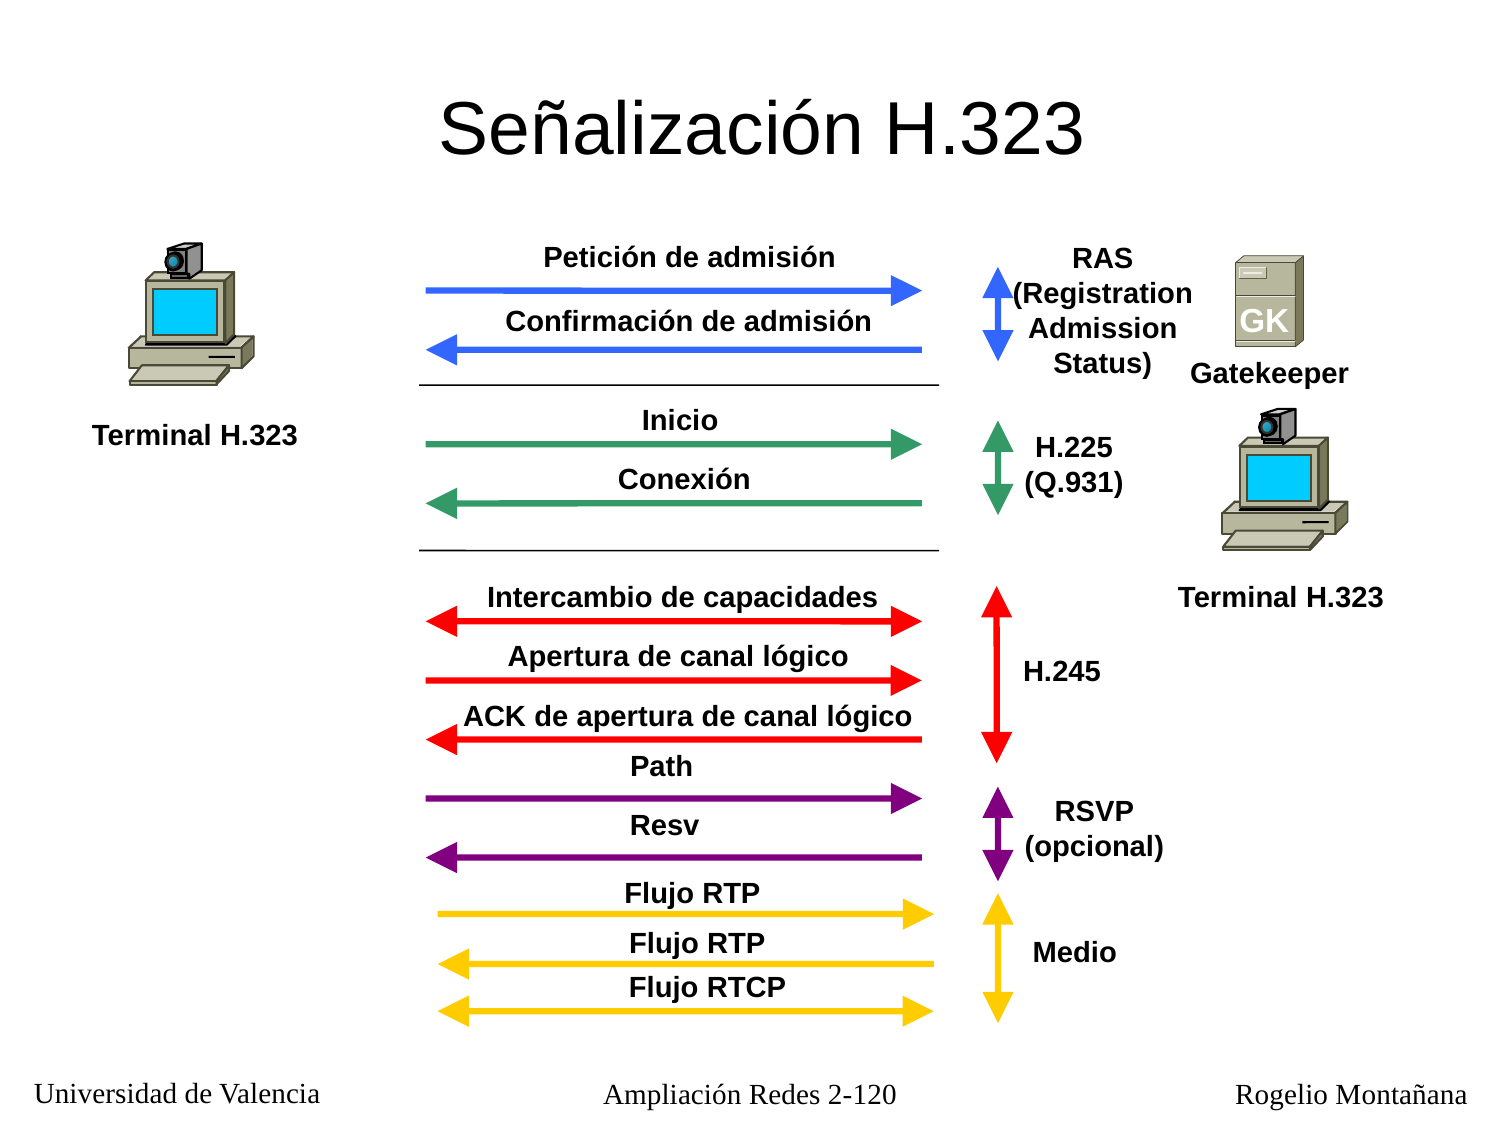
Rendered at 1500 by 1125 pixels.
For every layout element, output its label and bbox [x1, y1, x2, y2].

text_box [128, 243, 255, 386]
text_box [425, 339, 922, 361]
text_box [425, 394, 923, 455]
text_box [1017, 925, 1132, 976]
text_box [490, 294, 888, 345]
title [124, 52, 1400, 197]
text_box [1222, 408, 1348, 551]
text_box [425, 571, 923, 632]
text_box [528, 231, 851, 282]
text_box [77, 408, 314, 459]
slide_number [584, 1067, 916, 1116]
text_box [987, 231, 1364, 397]
text_box [425, 630, 928, 790]
text_box [1008, 645, 1117, 695]
text_box [437, 866, 935, 1022]
text_box [987, 420, 1139, 516]
text_box [1163, 571, 1400, 621]
text_box [425, 280, 923, 302]
text_box [425, 453, 922, 514]
text_box [425, 847, 922, 868]
text_box [987, 784, 1179, 882]
text_box [425, 788, 923, 849]
picture [1234, 254, 1311, 352]
text_box [987, 893, 1009, 1024]
text_box [986, 586, 1008, 764]
